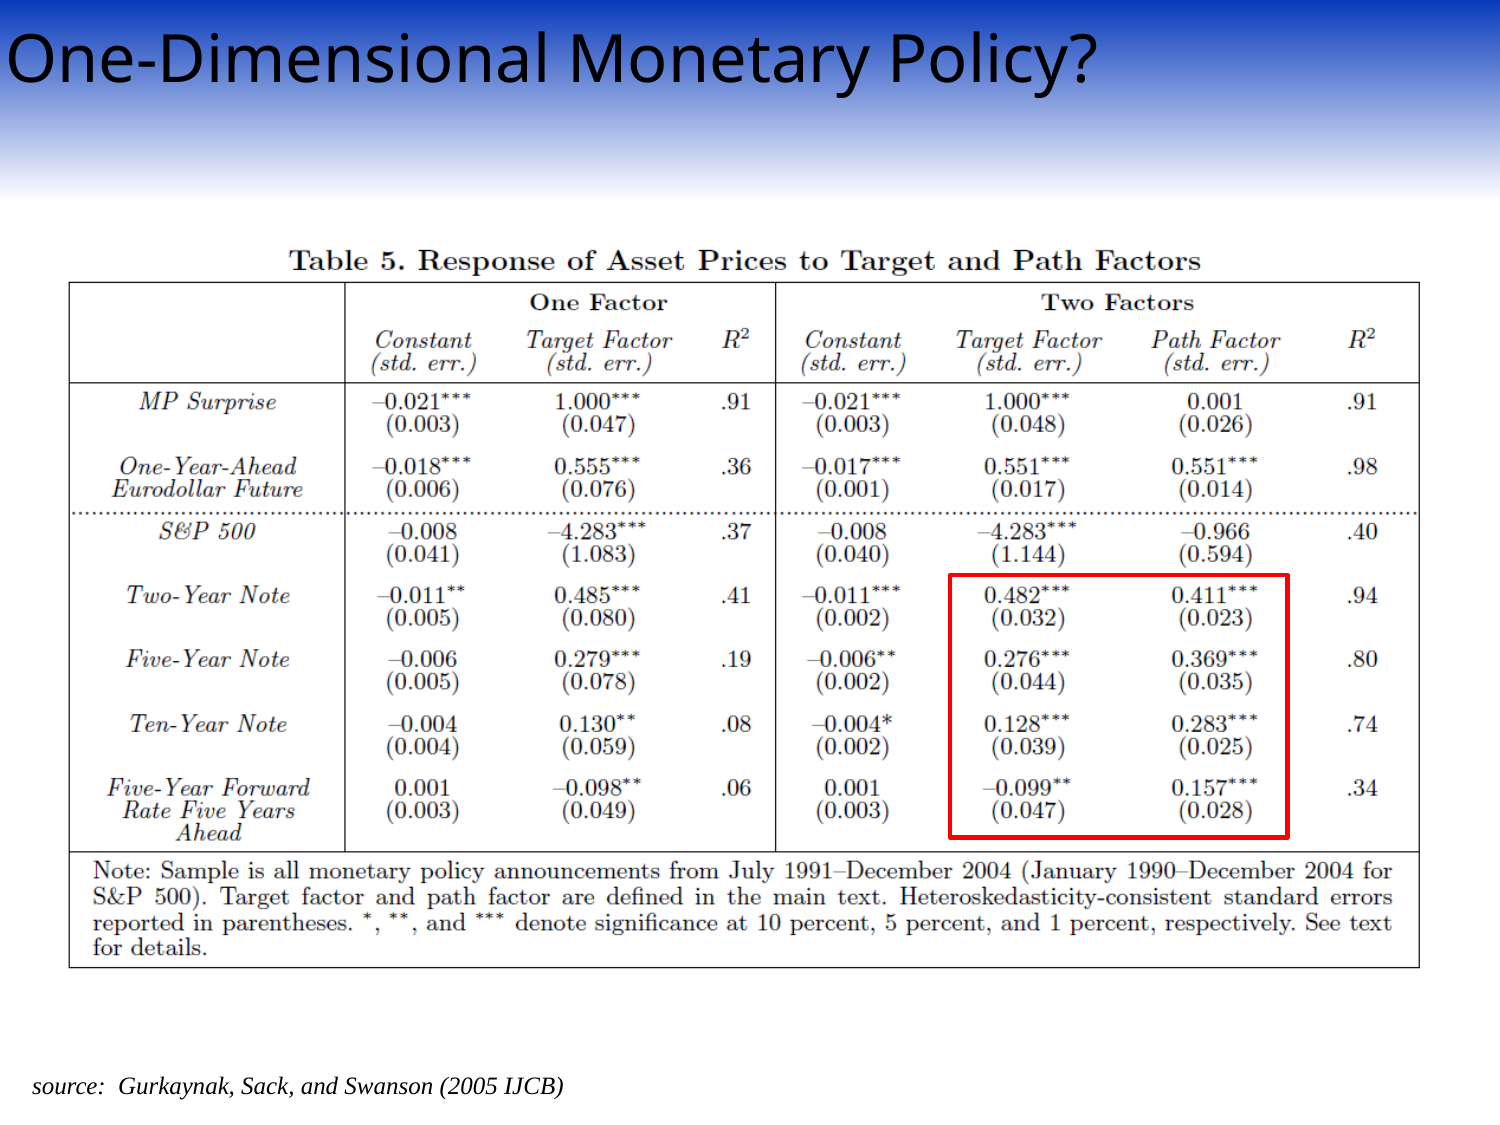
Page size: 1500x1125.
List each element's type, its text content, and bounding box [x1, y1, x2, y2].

text_box One-Dimensional Monetary Policy? [0, 8, 1116, 103]
text_box source: Gurkaynak, Sack, and Swanson (2005 IJCB) [17, 1062, 950, 1108]
picture [51, 237, 1445, 998]
